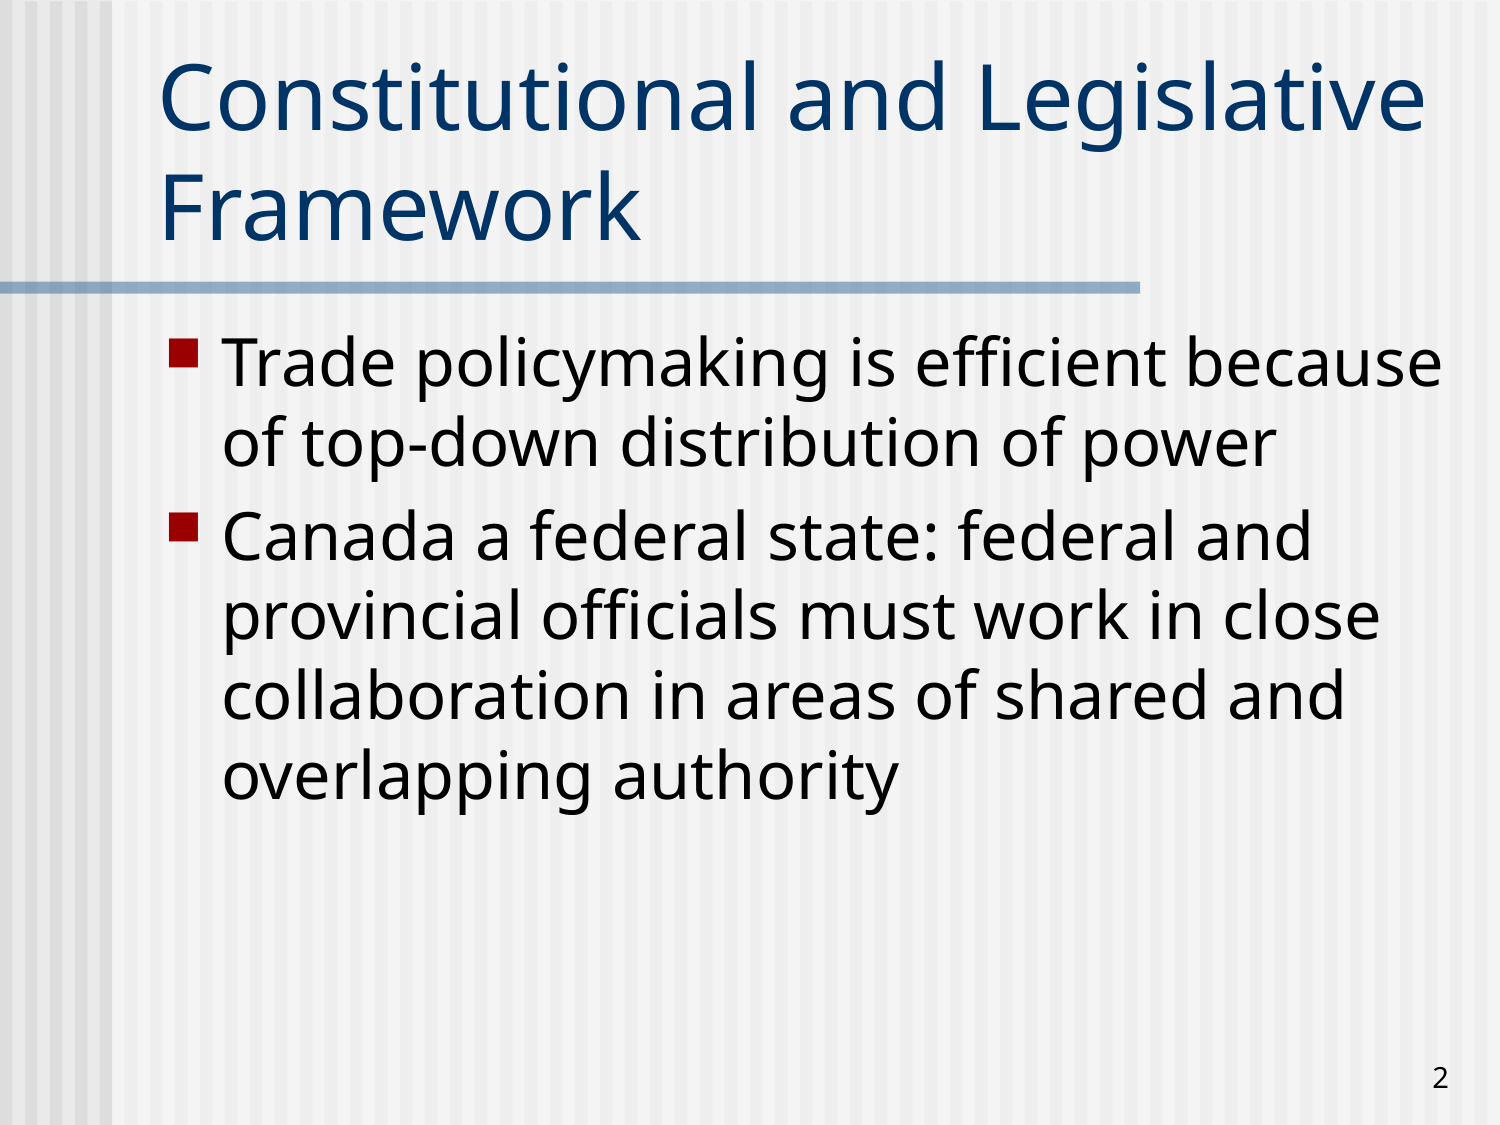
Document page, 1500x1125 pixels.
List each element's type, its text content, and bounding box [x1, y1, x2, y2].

title Constitutional and Legislative Framework [142, 31, 1483, 267]
slide_number 2 [1151, 1031, 1465, 1107]
list Trade policymaking is efficient because of top-down distribution of power Canada a federal state: federal and provincial officials must work in close collaboration in areas of shared and overlapping authority [149, 312, 1481, 1001]
